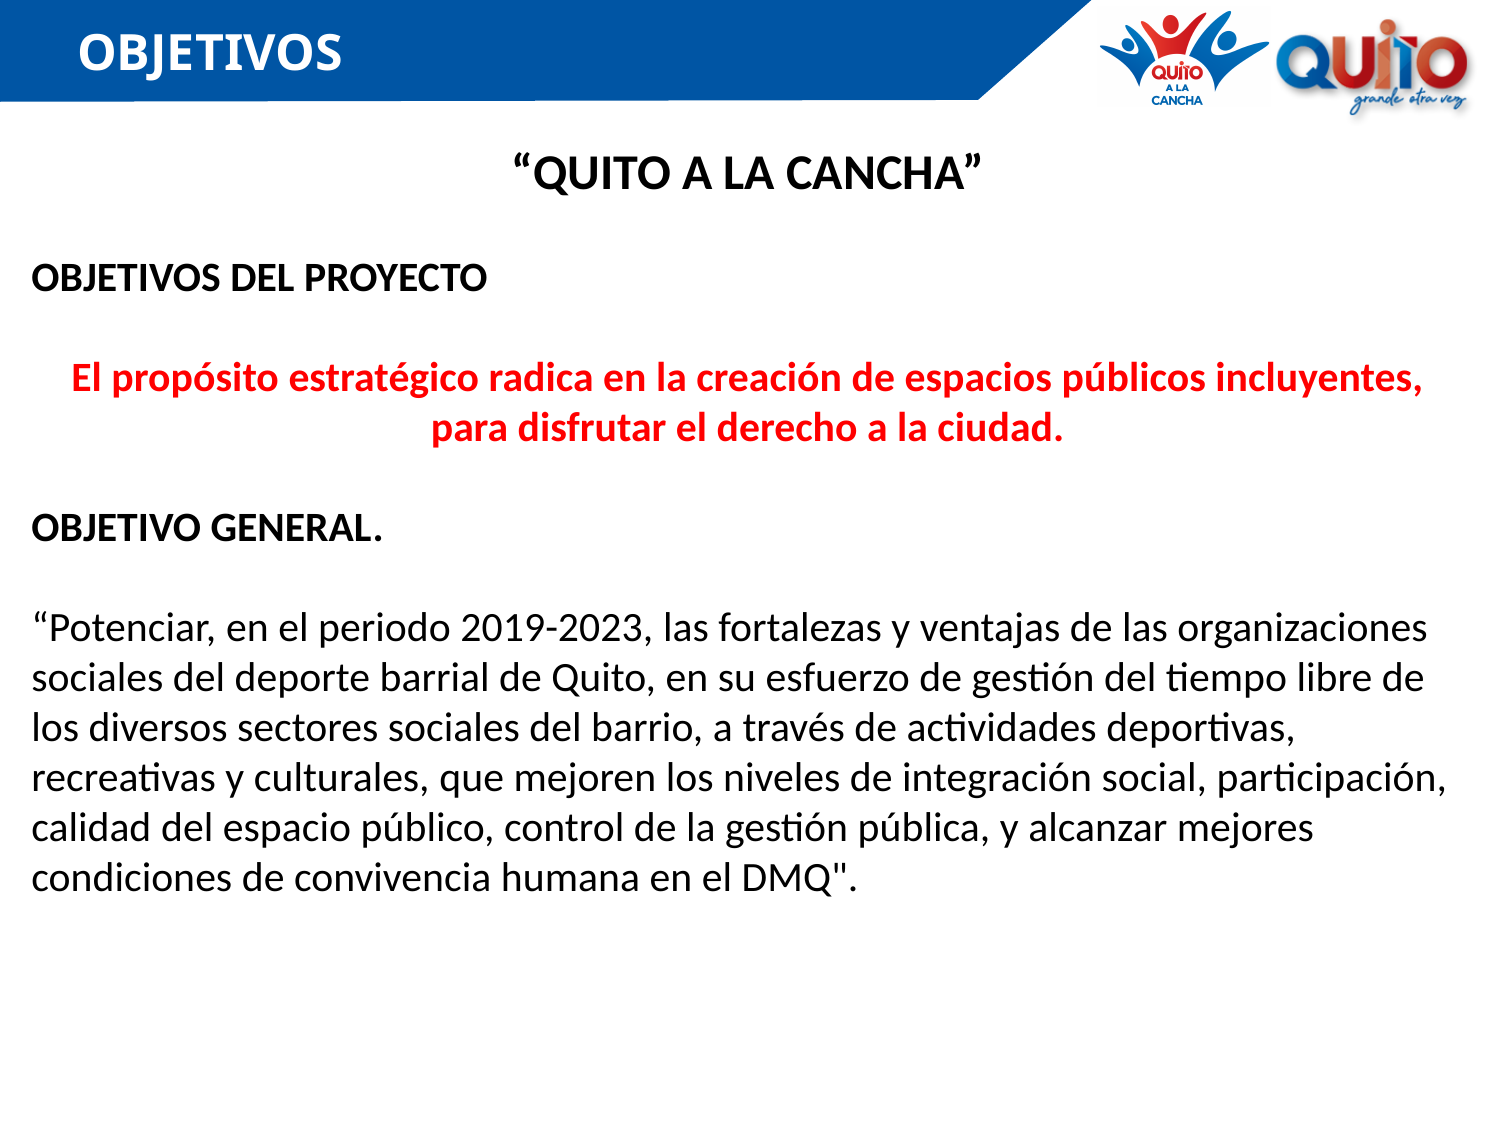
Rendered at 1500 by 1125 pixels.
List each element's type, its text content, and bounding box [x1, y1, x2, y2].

text_box OBJETIVOS [62, 12, 981, 88]
picture [1097, 1, 1479, 125]
text_box “QUITO A LA CANCHA” OBJETIVOS DEL PROYECTO El propósito estratégico radica en la creación de espacios públicos incluyentes, para disfrutar el derecho a la ciudad. OBJETIVO GENERAL. “Potenciar, en el periodo 2019-2023, las fortalezas y ventajas de las organizaciones sociales del deporte barrial de Quito, en su esfuerzo de gestión del tiempo libre de los diversos sectores sociales del barrio, a través de actividades deportivas, recreativas y culturales, que mejoren los niveles de integración social, participación, calidad del espacio público, control de la gestión pública, y alcanzar mejores condiciones de convivencia humana en el DMQ". [16, 132, 1479, 908]
text_box [0, 0, 1093, 103]
